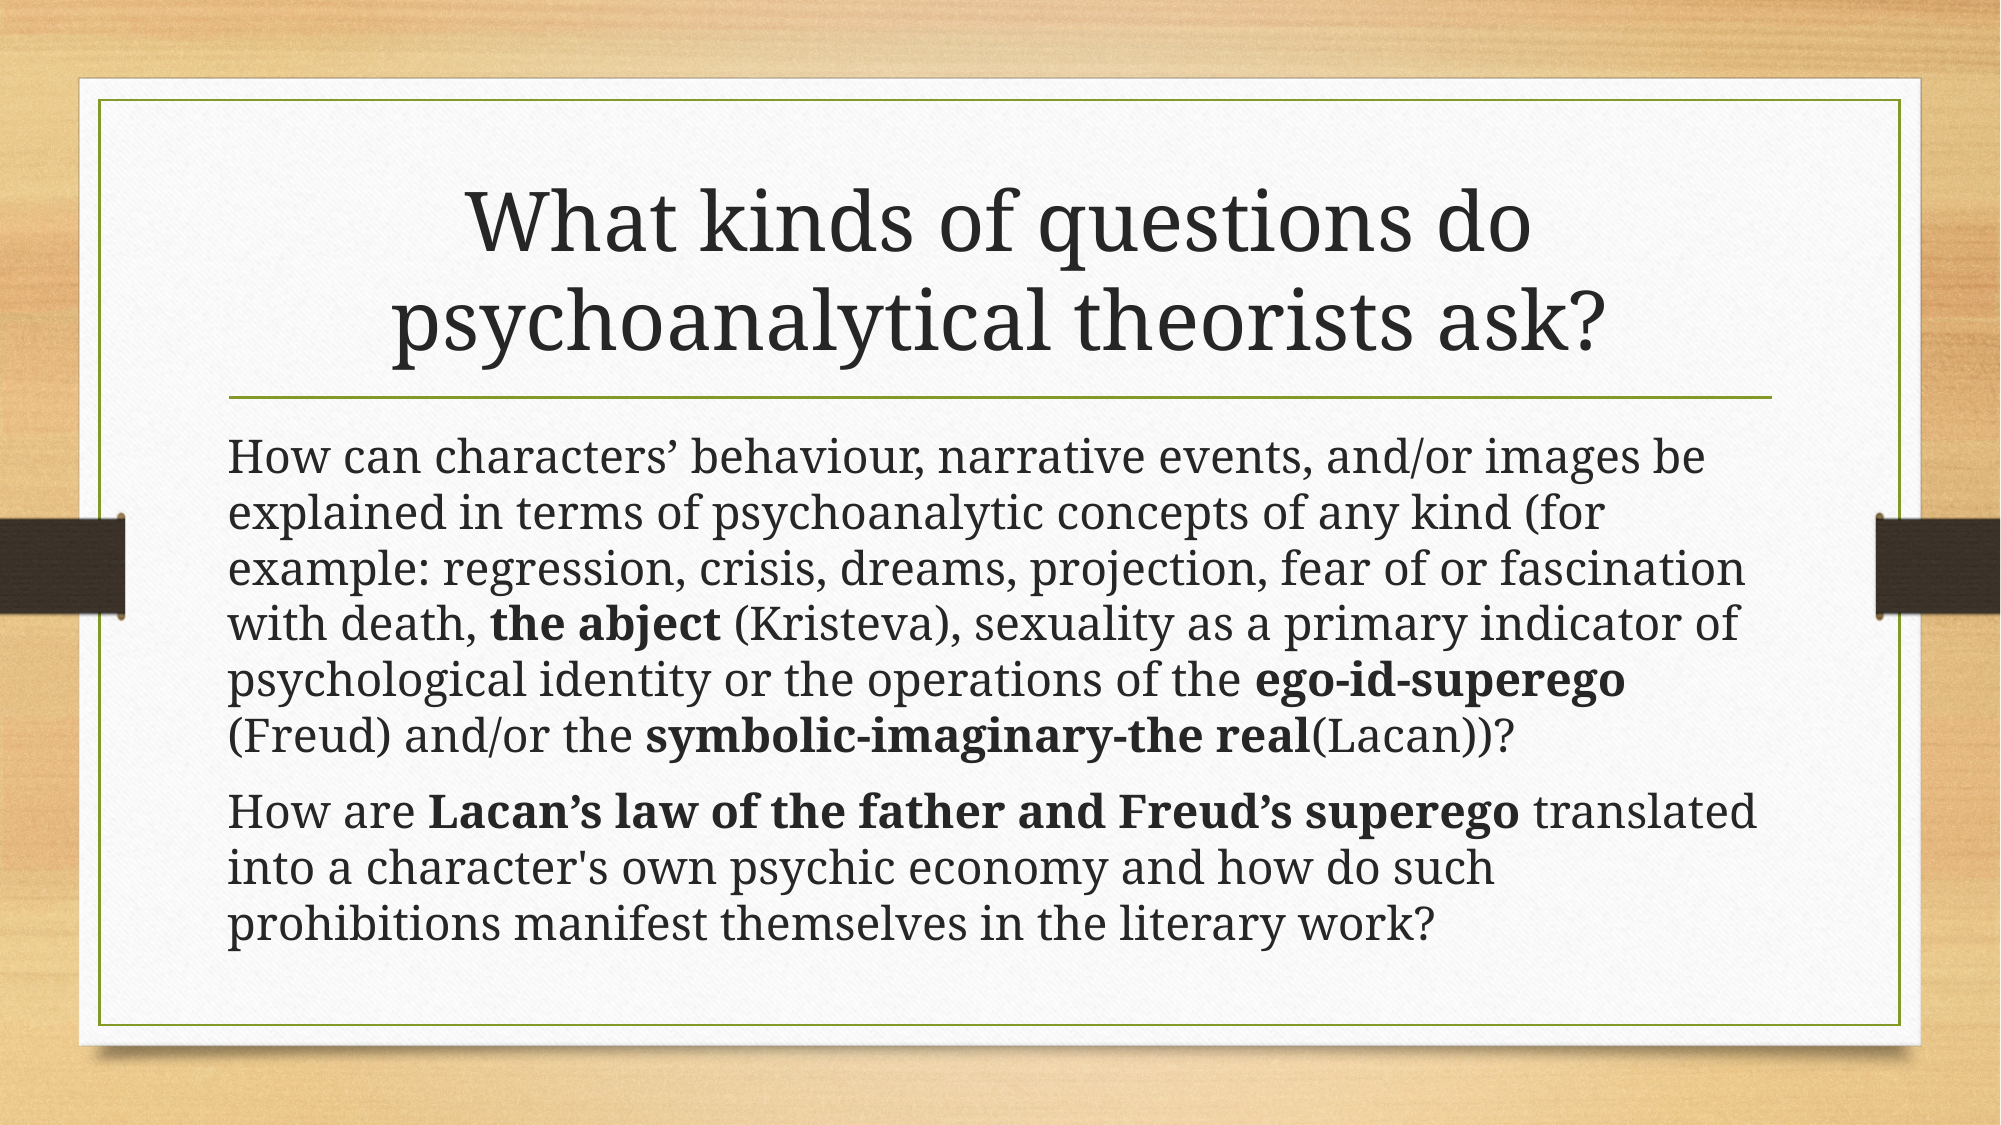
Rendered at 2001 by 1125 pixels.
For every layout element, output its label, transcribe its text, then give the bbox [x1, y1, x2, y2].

picture [0, 0, 2001, 1125]
title What kinds of questions do psychoanalytical theorists ask? [212, 161, 1788, 375]
list How can characters’ behaviour, narrative events, and/or images be explained in terms of psychoanalytic concepts of any kind (for example: regression, crisis, dreams, projection, fear of or fascination with death, the abject (Kristeva), sexuality as a primary indicator of psychological identity or the operations of the ego-id-superego (Freud) and/or the symbolic-imaginary-the real(Lacan))? How are Lacan’s law of the father and Freud’s superego translated into a character's own psychic economy and how do such prohibitions manifest themselves in the literary work? [212, 419, 1788, 964]
